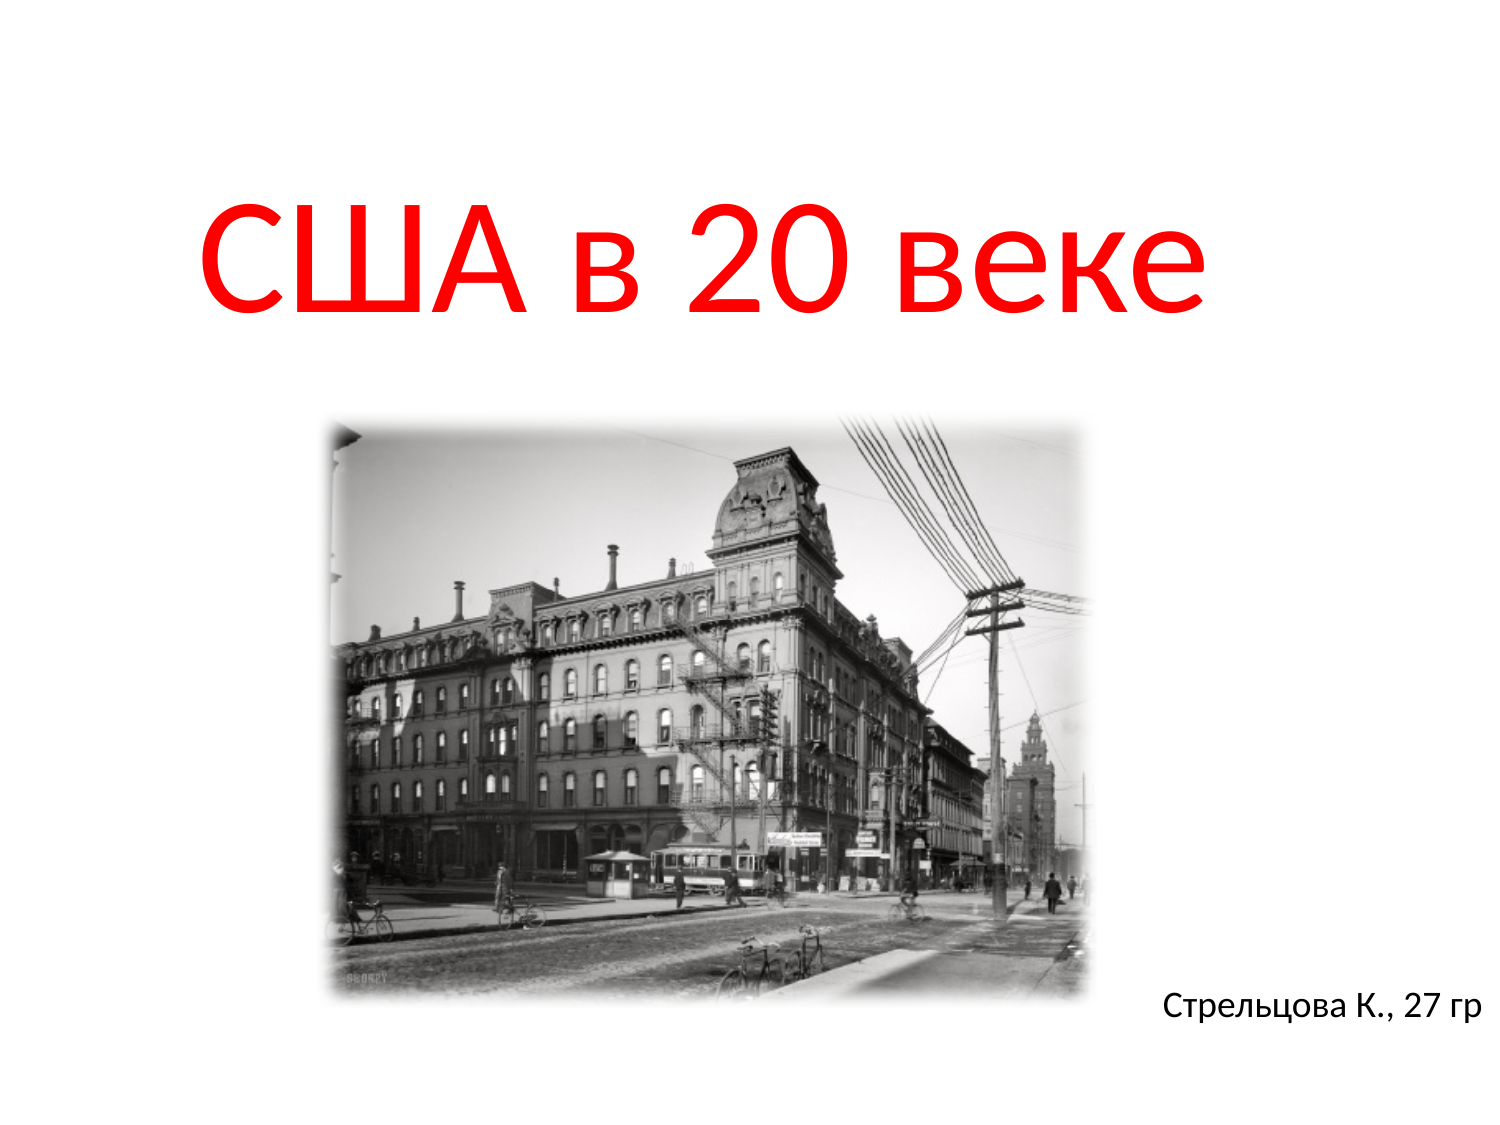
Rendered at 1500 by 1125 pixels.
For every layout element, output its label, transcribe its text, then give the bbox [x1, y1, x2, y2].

text_box Стрельцова К., 27 гр [1148, 972, 1498, 1033]
title США в 20 веке [46, 70, 1447, 422]
picture [316, 409, 1098, 1009]
